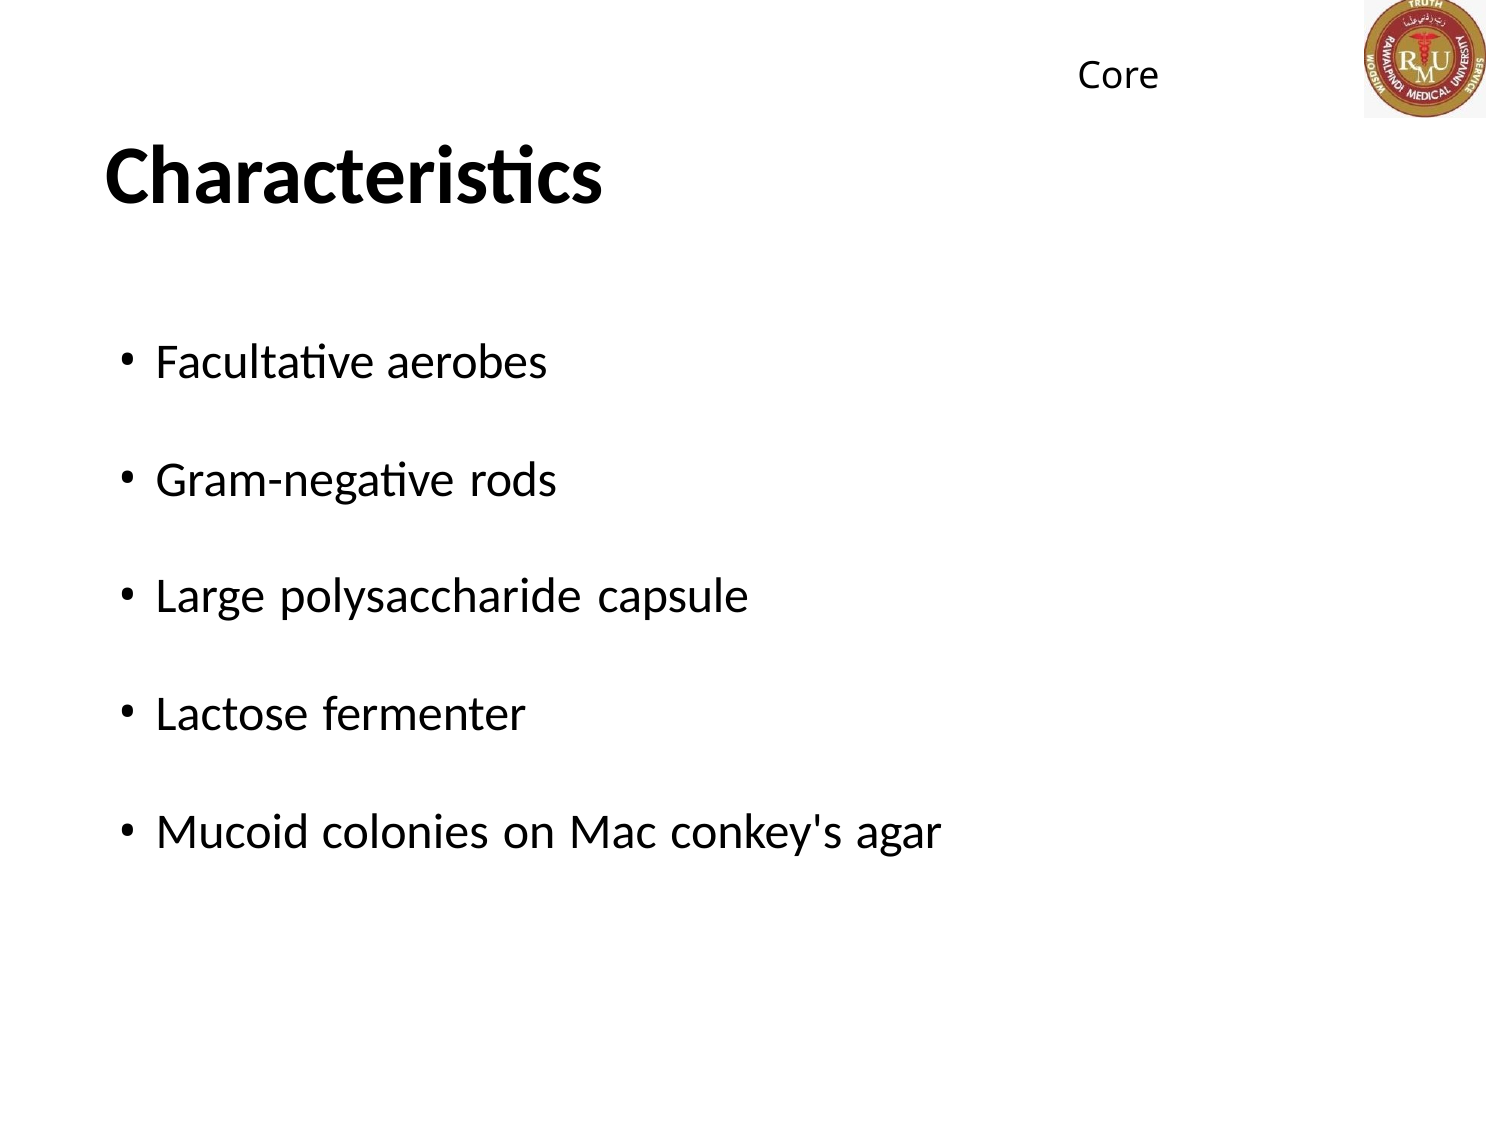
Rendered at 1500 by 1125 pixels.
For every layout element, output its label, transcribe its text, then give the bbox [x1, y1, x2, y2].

text_box Core [1062, 43, 1213, 104]
picture [1363, 0, 1487, 118]
title Characteristics [103, 73, 1397, 264]
text_box Facultative aerobes Gram-negative rods Large polysaccharide capsule Lactose fermenter Mucoid colonies on Mac conkey's agar [116, 325, 1138, 859]
